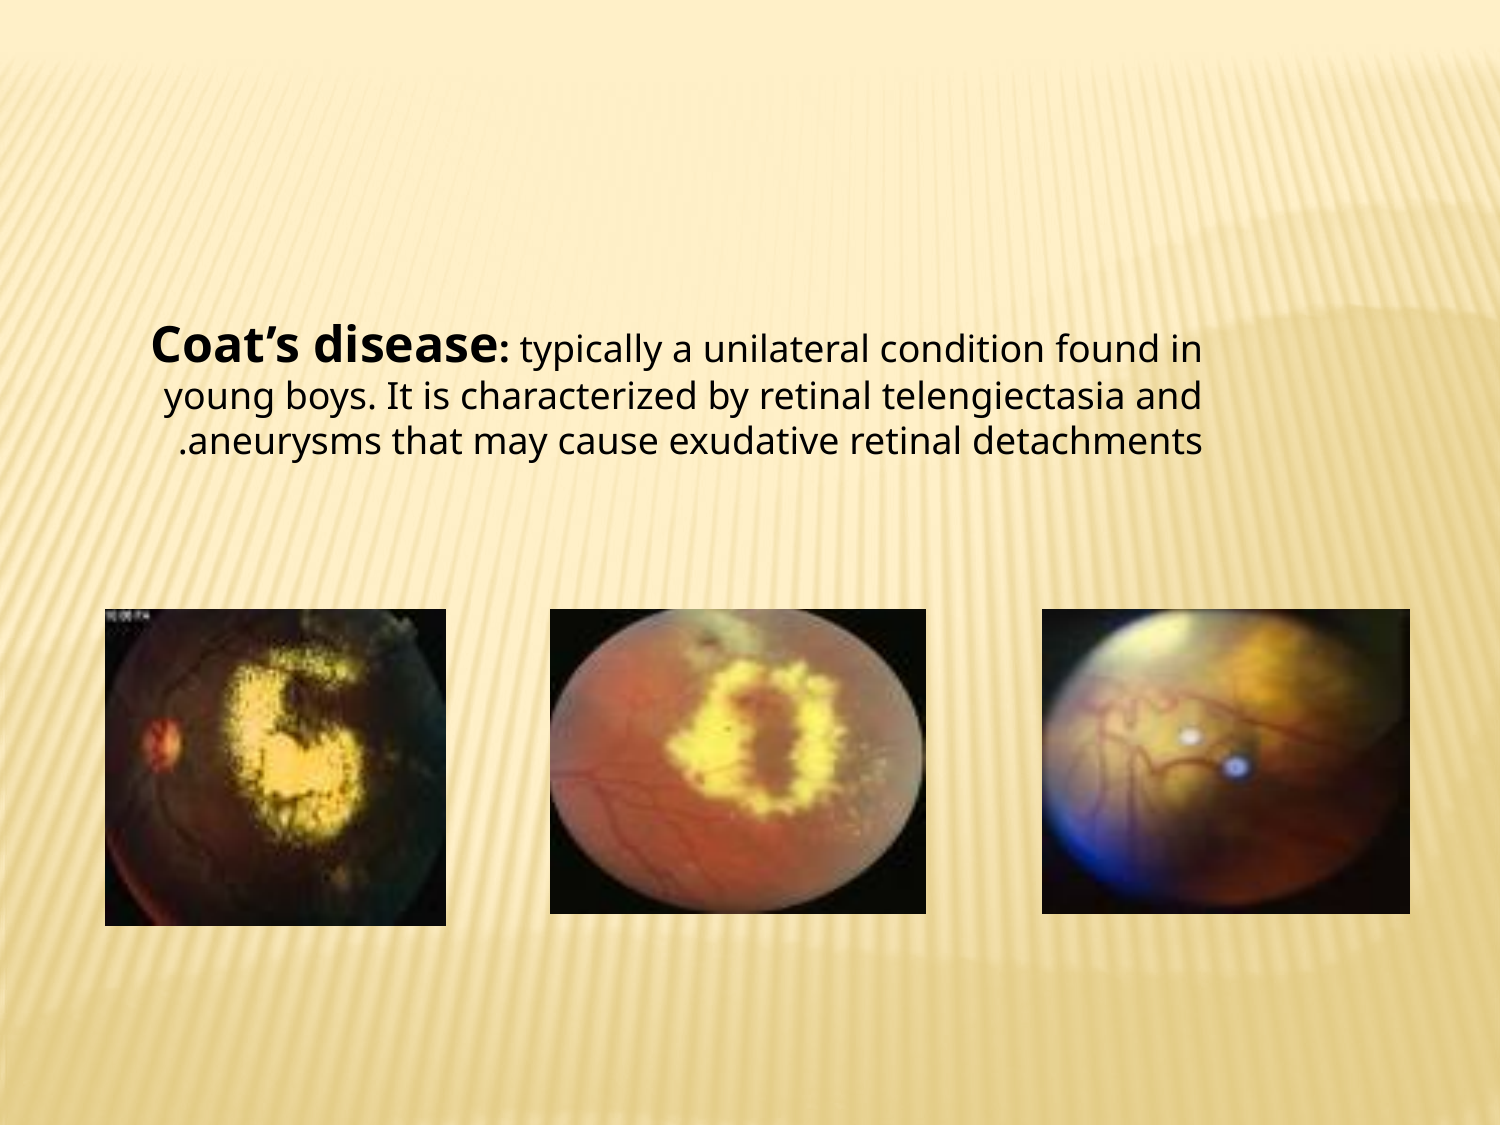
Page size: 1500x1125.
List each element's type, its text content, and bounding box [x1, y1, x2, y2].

picture [1042, 609, 1410, 915]
text_box Coat’s disease: typically a unilateral condition found in young boys. It is characterized by retinal telengiectasia and aneurysms that may cause exudative retinal detachments. [82, 304, 1219, 470]
picture [550, 609, 927, 915]
picture [105, 609, 446, 927]
